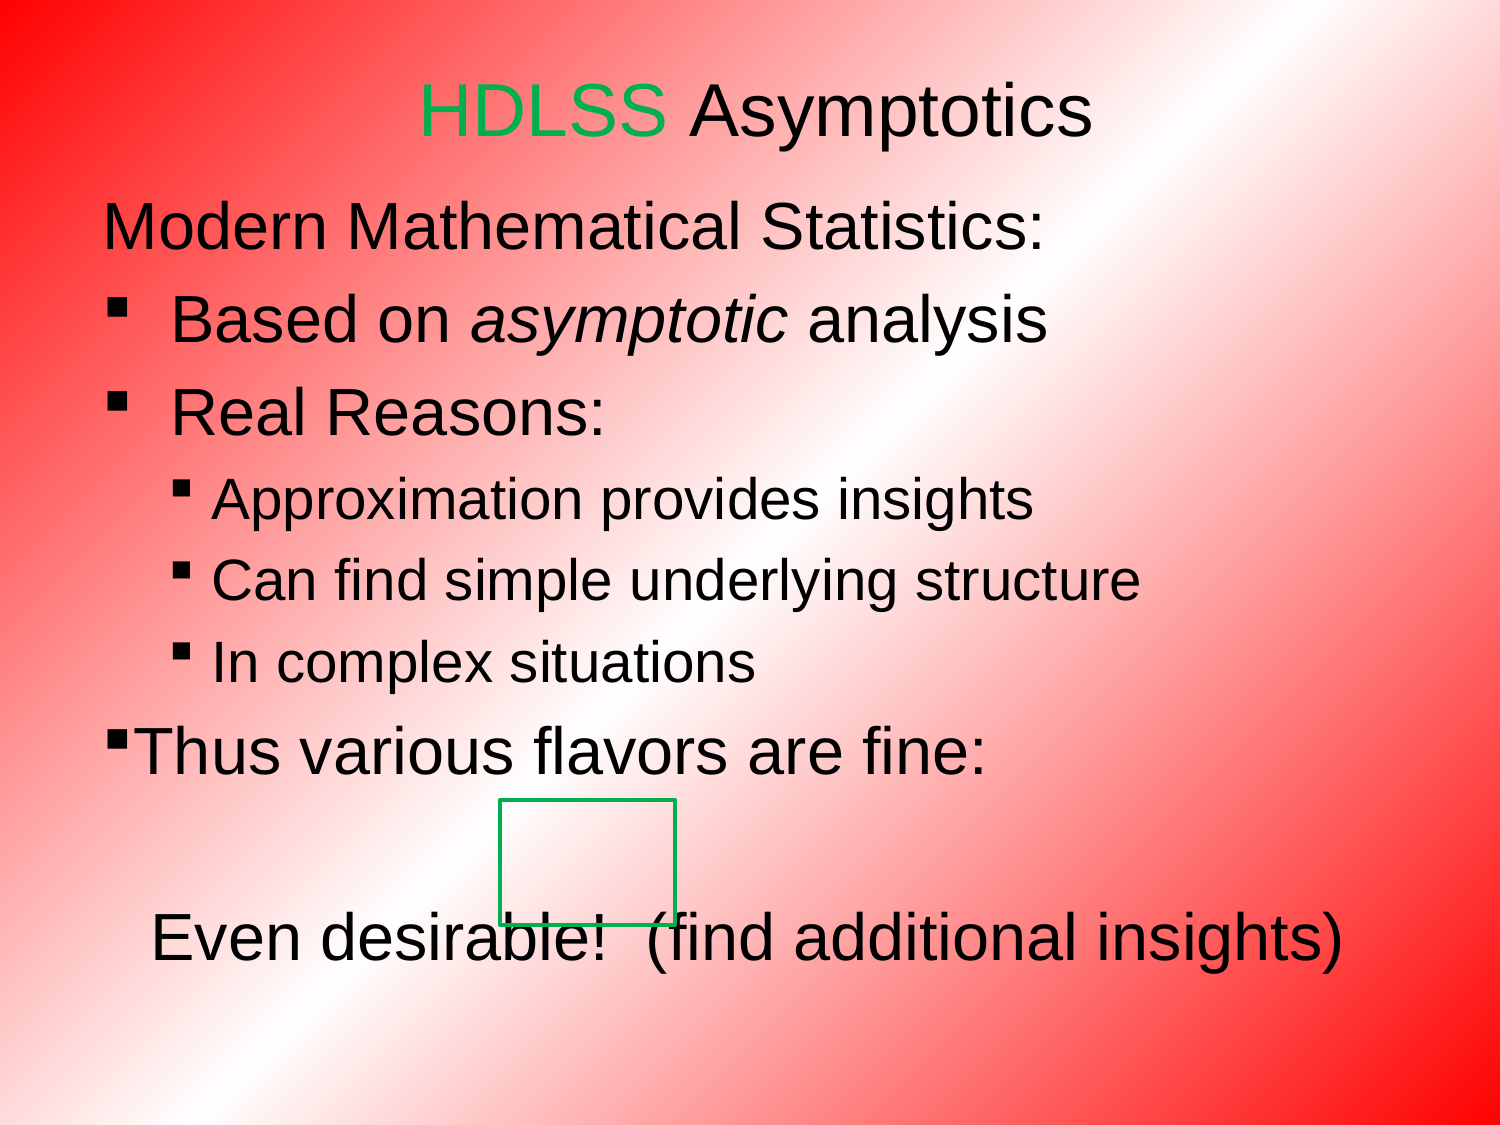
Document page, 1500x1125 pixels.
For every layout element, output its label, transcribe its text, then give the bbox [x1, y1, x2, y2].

text_box [498, 798, 677, 927]
title HDLSS Asymptotics [50, 24, 1463, 188]
